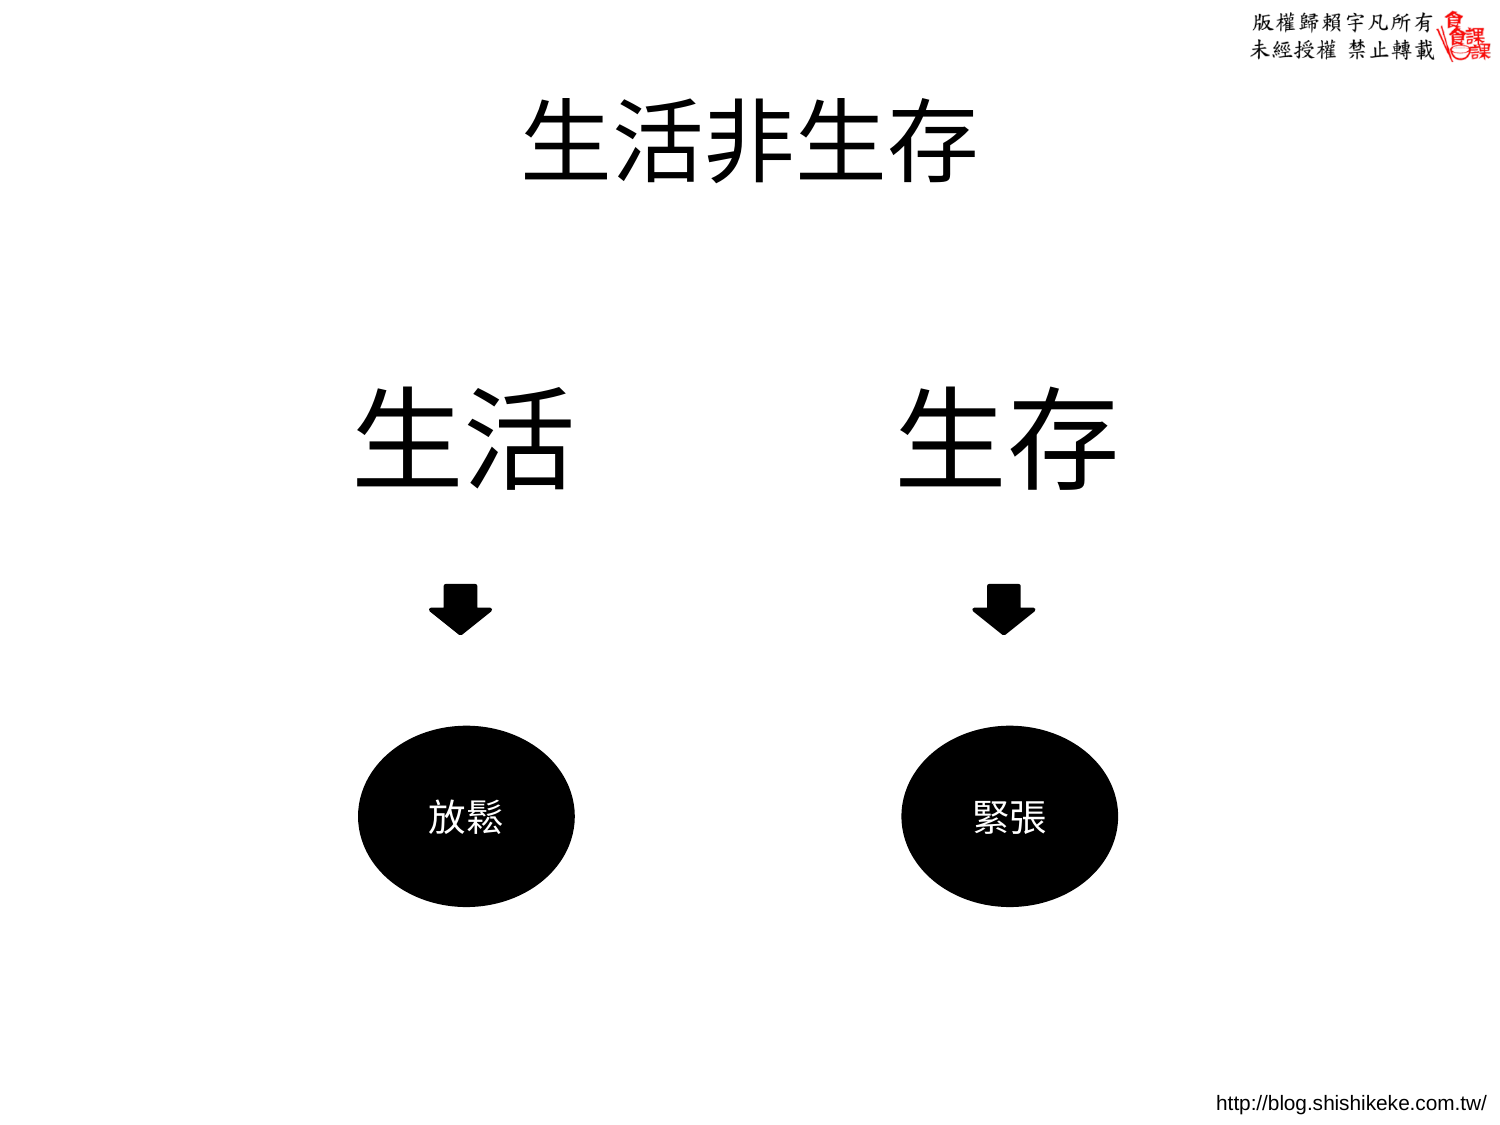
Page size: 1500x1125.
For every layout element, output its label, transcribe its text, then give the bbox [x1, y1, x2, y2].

text_box 緊張 [901, 725, 1119, 908]
text_box [972, 583, 1036, 635]
text_box 放鬆 [358, 725, 575, 908]
title 生活非生存 [74, 44, 1426, 233]
text_box [429, 583, 493, 635]
text_box 生活 [336, 361, 632, 512]
picture [1248, 7, 1495, 68]
text_box 生存 [879, 361, 1176, 512]
